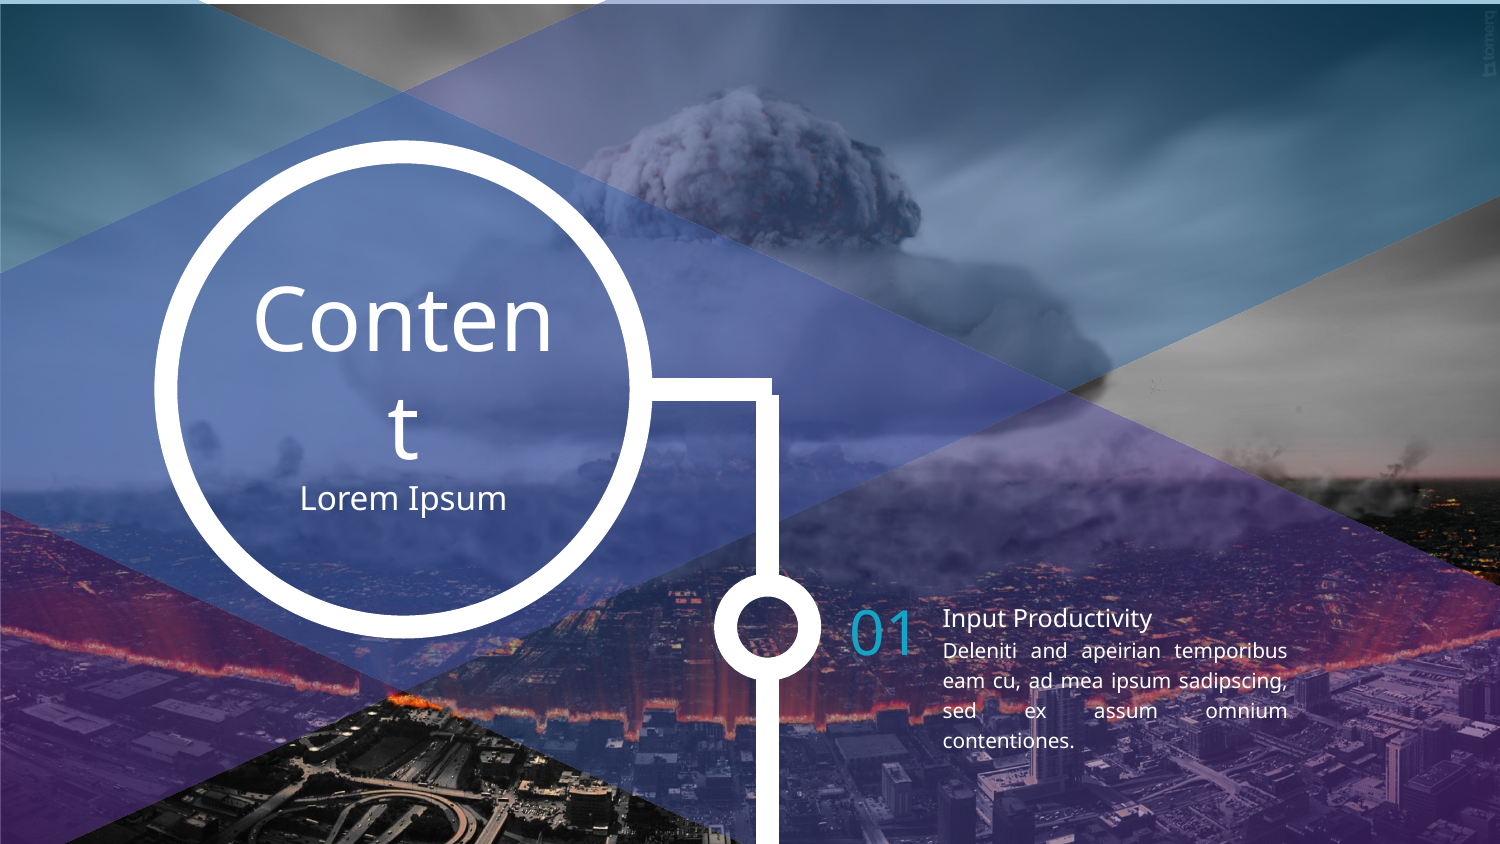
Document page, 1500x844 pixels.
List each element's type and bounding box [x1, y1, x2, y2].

text_box [0, 0, 211, 4]
picture [0, 4, 1500, 844]
text_box [594, 0, 1500, 4]
